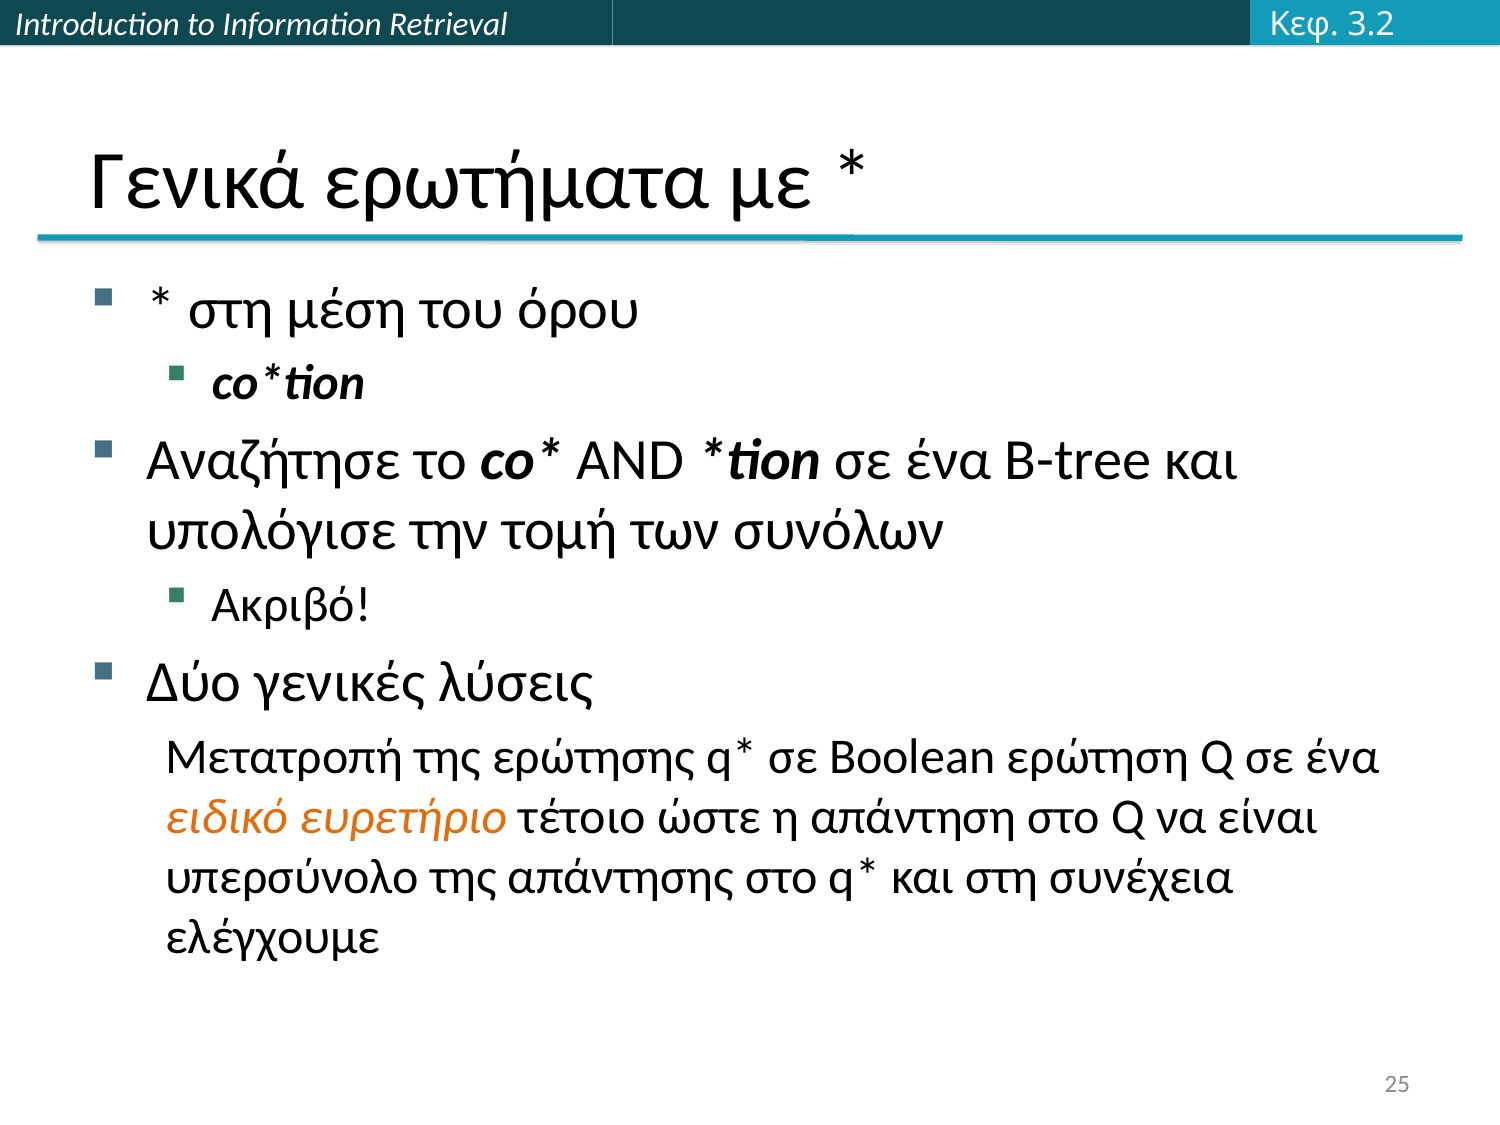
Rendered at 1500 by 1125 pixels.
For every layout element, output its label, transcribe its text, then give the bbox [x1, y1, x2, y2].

list * στη μέση του όρου co*tion Αναζήτησε το co* AND *tion σε ένα B-tree και υπολόγισε την τομή των συνόλων Ακριβό! Δύο γενικές λύσεις Μετατροπή της ερώτησης q* σε Boolean ερώτηση Q σε ένα ειδικό ευρετήριο τέτοιο ώστε η απάντηση στο Q να είναι υπερσύνολο της απάντησης στο q* και στη συνέχεια ελέγχουμε [74, 262, 1476, 1038]
slide_number 25 [1074, 1062, 1425, 1103]
text_box Κεφ. 3.2 [1254, 0, 1410, 50]
title Γενικά ερωτήματα με * [74, 44, 1426, 233]
